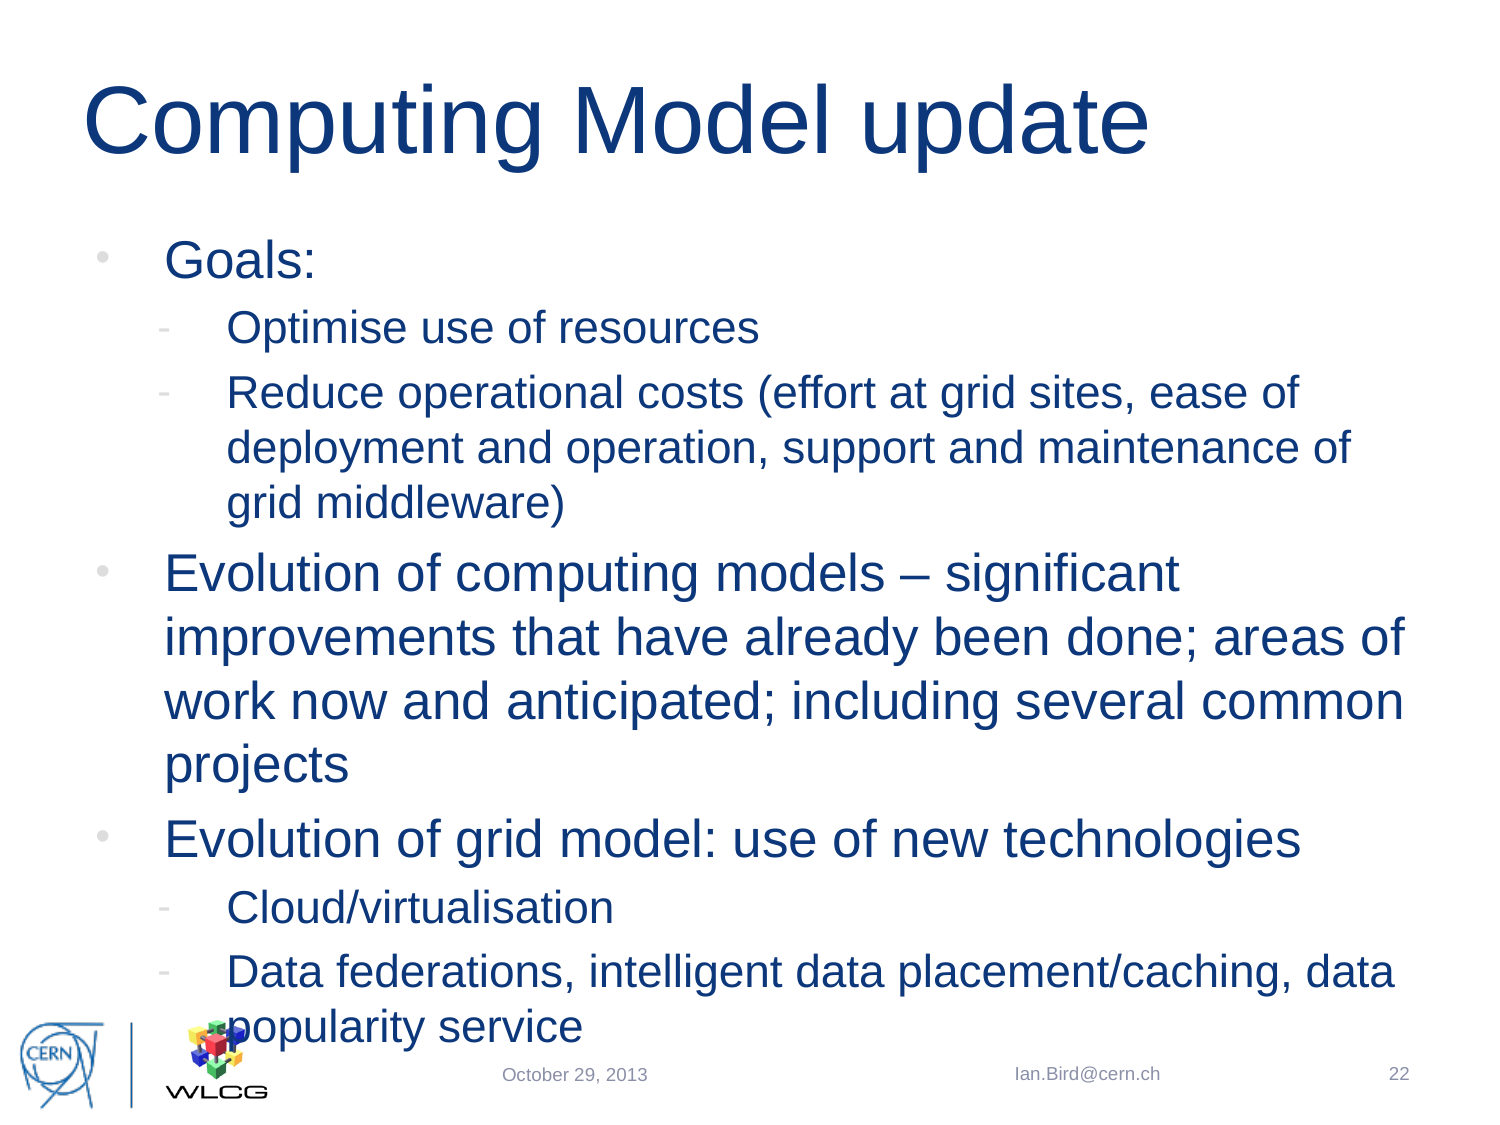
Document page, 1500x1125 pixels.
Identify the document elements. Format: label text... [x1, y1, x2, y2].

picture [142, 1064, 289, 1116]
list Goals: Optimise use of resources Reduce operational costs (effort at grid sites, ease of deployment and operation, support and maintenance of grid middleware) Evolution of computing models – significant improvements that have already been done; areas of work now and anticipated; including several common projects Evolution of grid model: use of new technologies Cloud/virtualisation Data federations, intelligent data placement/caching, data popularity service [75, 217, 1425, 1064]
title Computing Model update [75, 38, 1425, 193]
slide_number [487, 1043, 838, 1104]
footer Ian.Bird@cern.ch [850, 1042, 1326, 1103]
slide_number 22 [1342, 1042, 1425, 1103]
